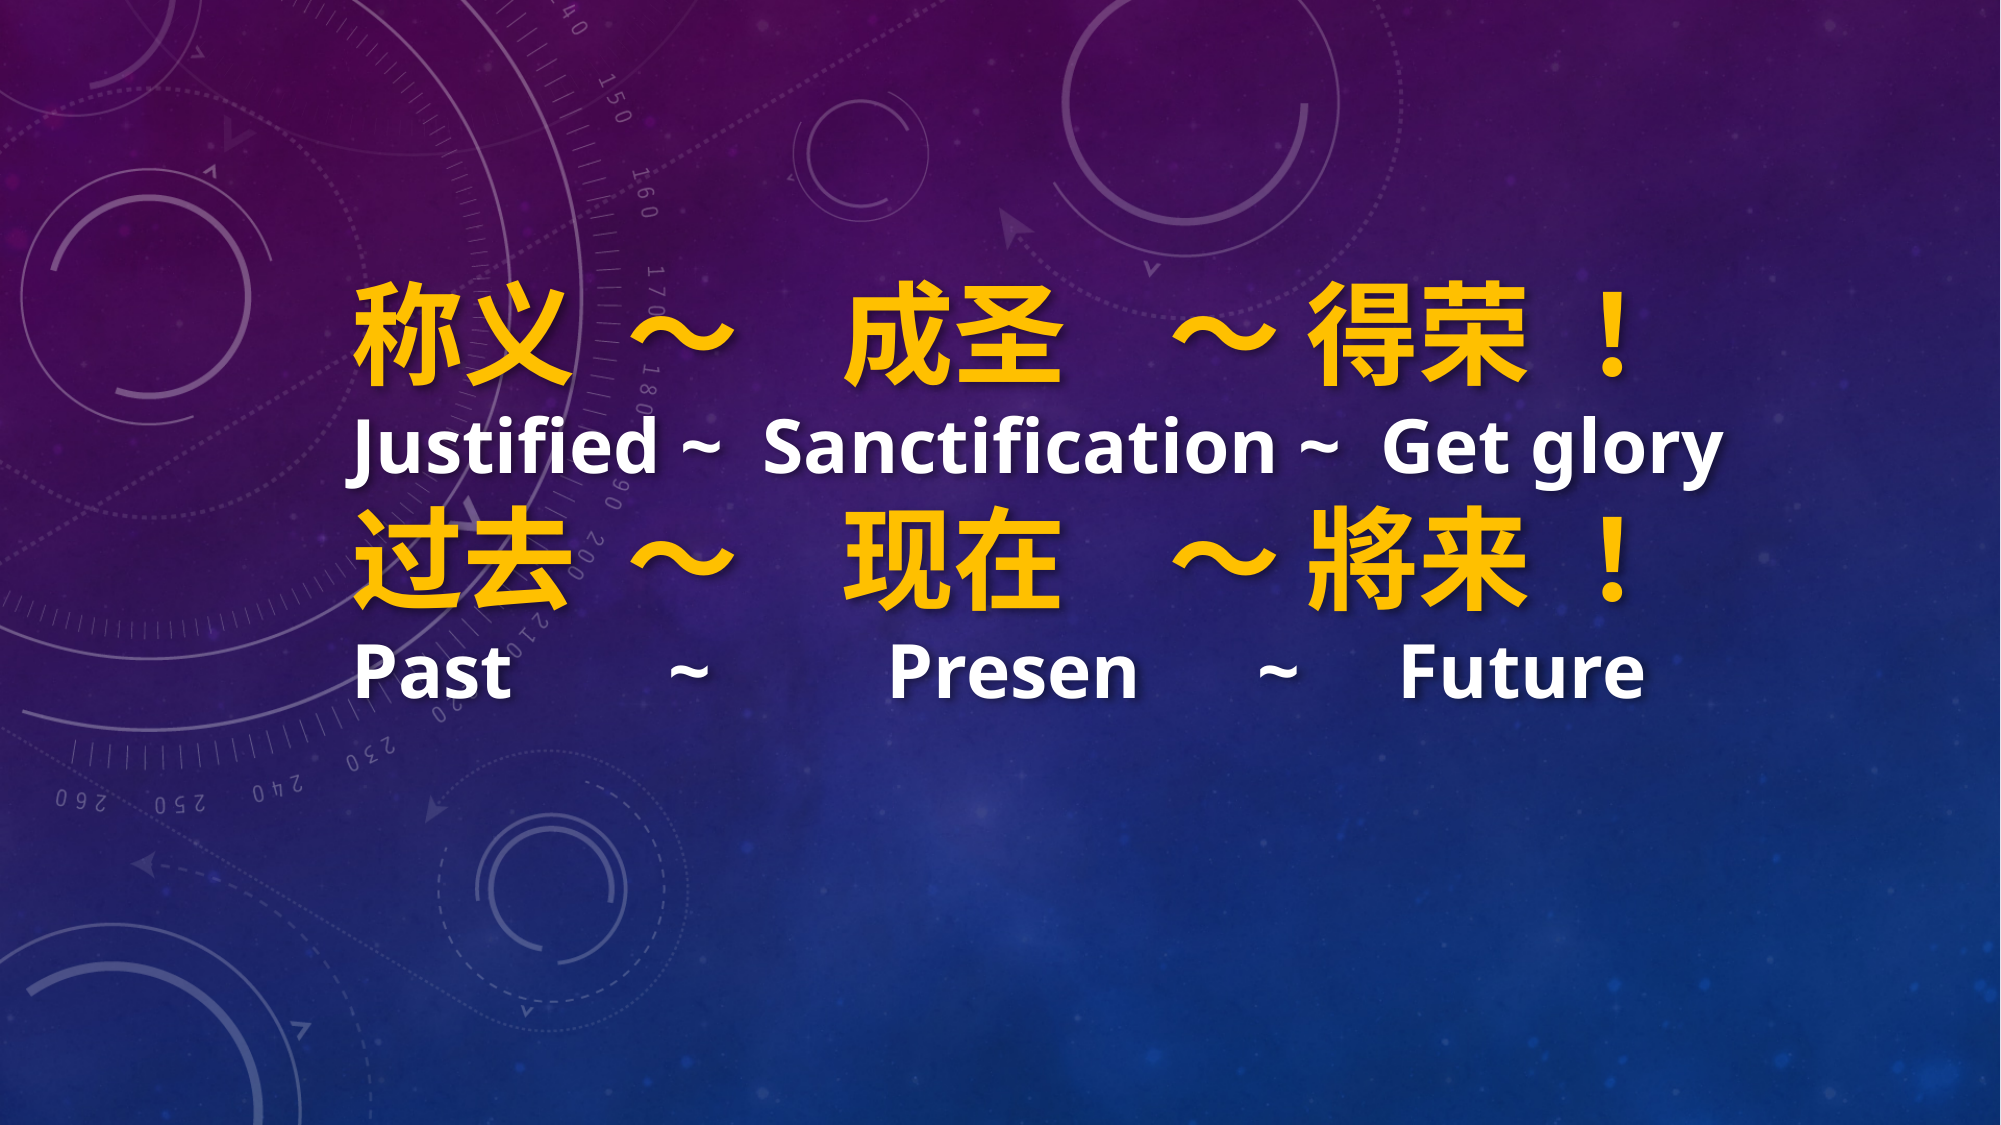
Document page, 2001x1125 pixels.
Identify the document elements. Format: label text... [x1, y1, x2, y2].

picture [0, 0, 2001, 1125]
text_box 称义 ～ 成圣 ～ 得荣 ！ Justified ~ Sanctification ~ Get glory 过去 ～ 现在 ～ 將来 ！ Past ~ Presen ~ Future [336, 256, 1814, 722]
